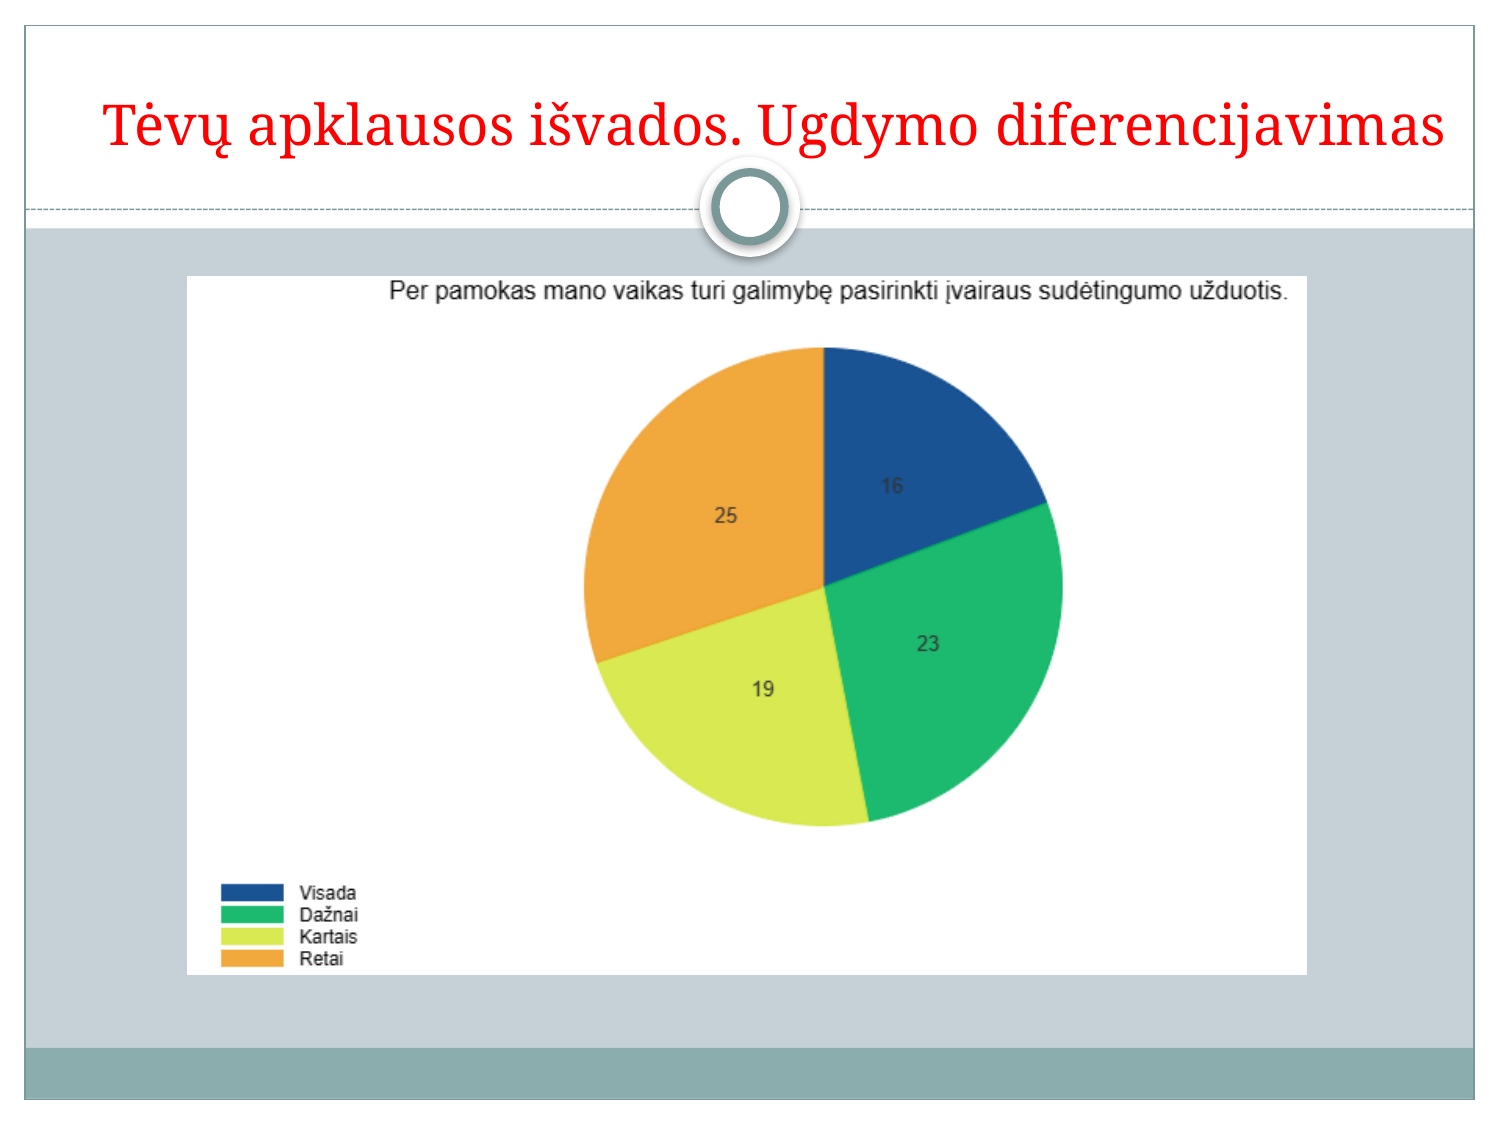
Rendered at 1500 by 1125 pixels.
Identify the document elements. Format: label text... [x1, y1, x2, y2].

title Tėvų apklausos išvados. Ugdymo diferencijavimas [49, 37, 1500, 164]
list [187, 276, 1307, 975]
